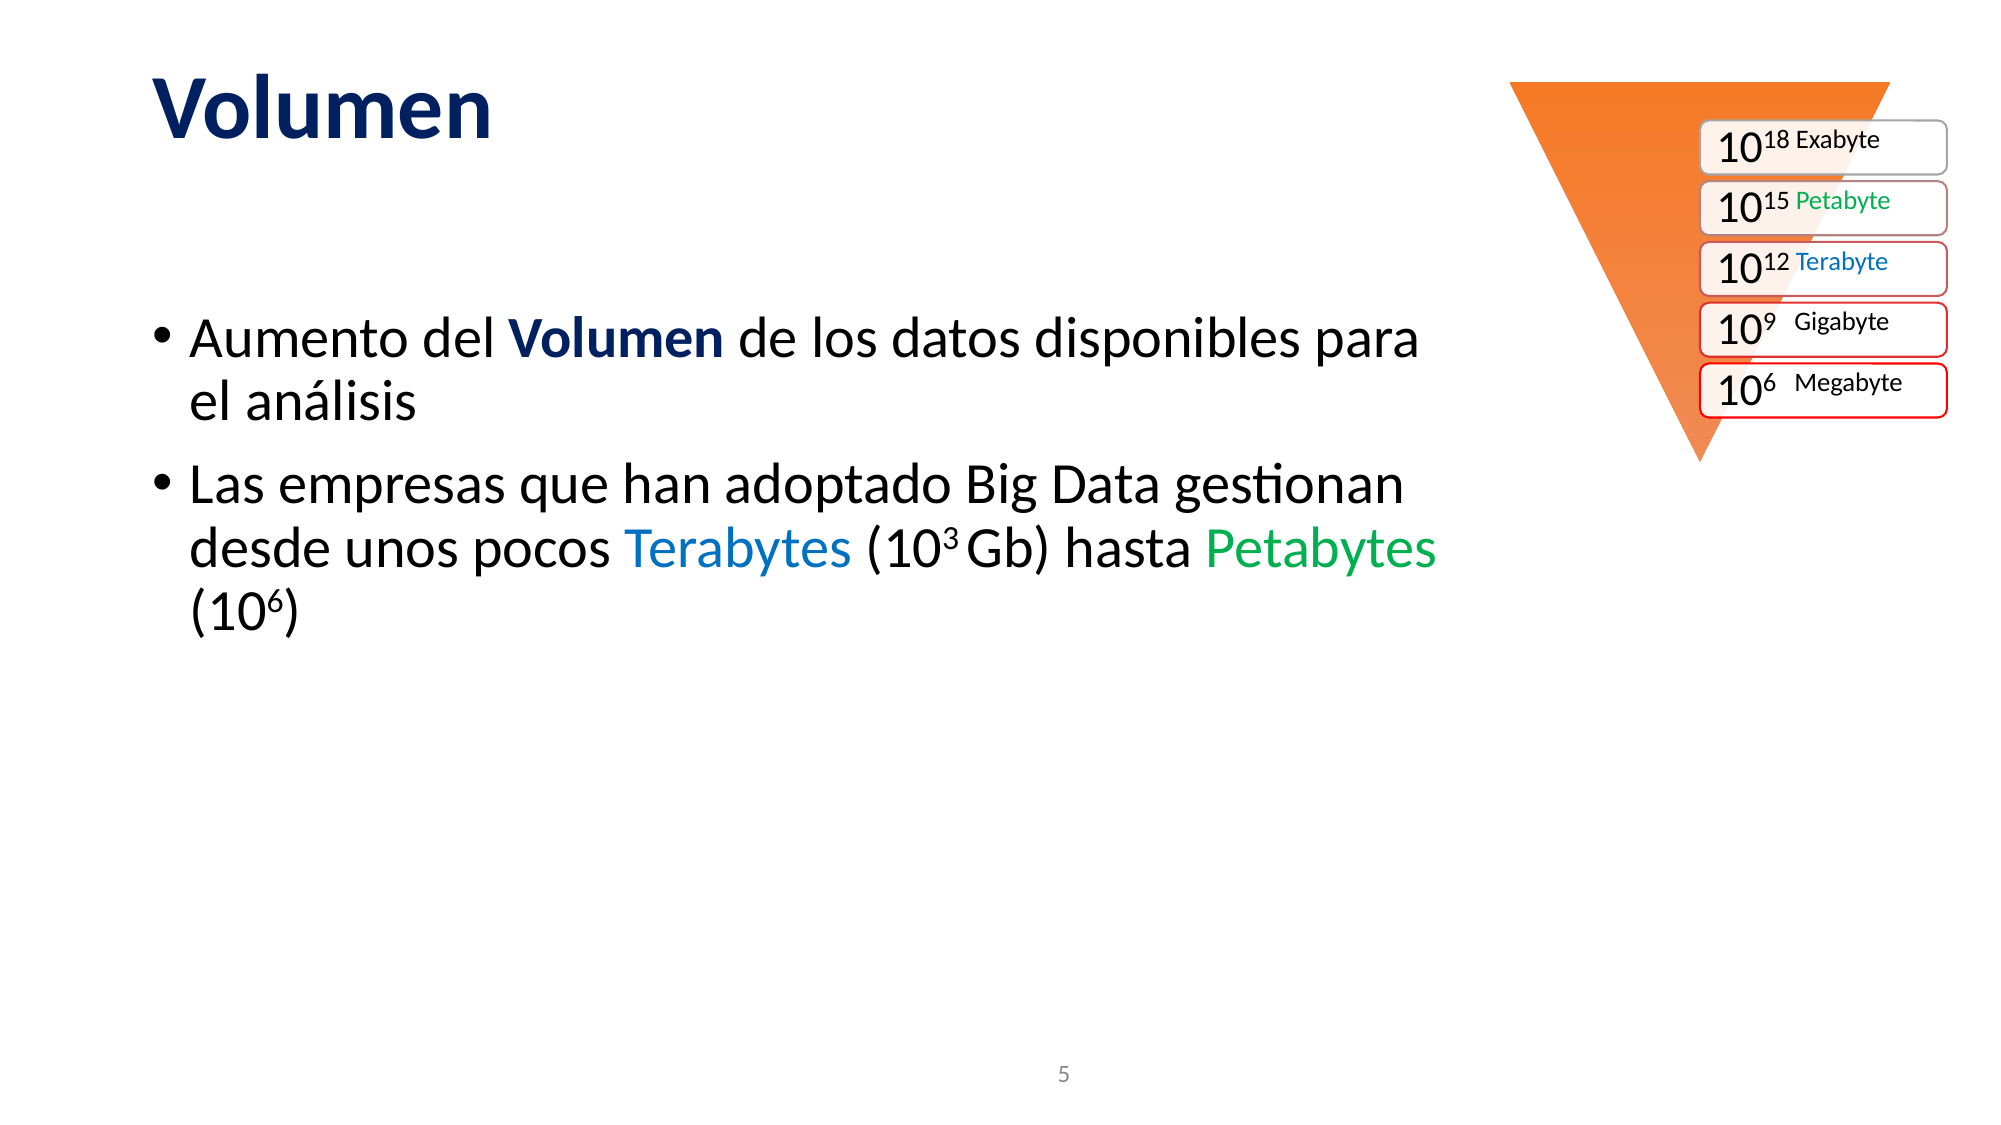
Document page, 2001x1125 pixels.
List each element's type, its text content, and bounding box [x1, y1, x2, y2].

list Aumento del Volumen de los datos disponibles para el análisis Las empresas que han adoptado Big Data gestionan desde unos pocos Terabytes (103 Gb) hasta Petabytes (106) [137, 299, 1475, 1014]
title Volumen [137, 0, 1863, 218]
slide_number ‹#› [999, 1042, 1086, 1103]
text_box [1509, 82, 1948, 463]
